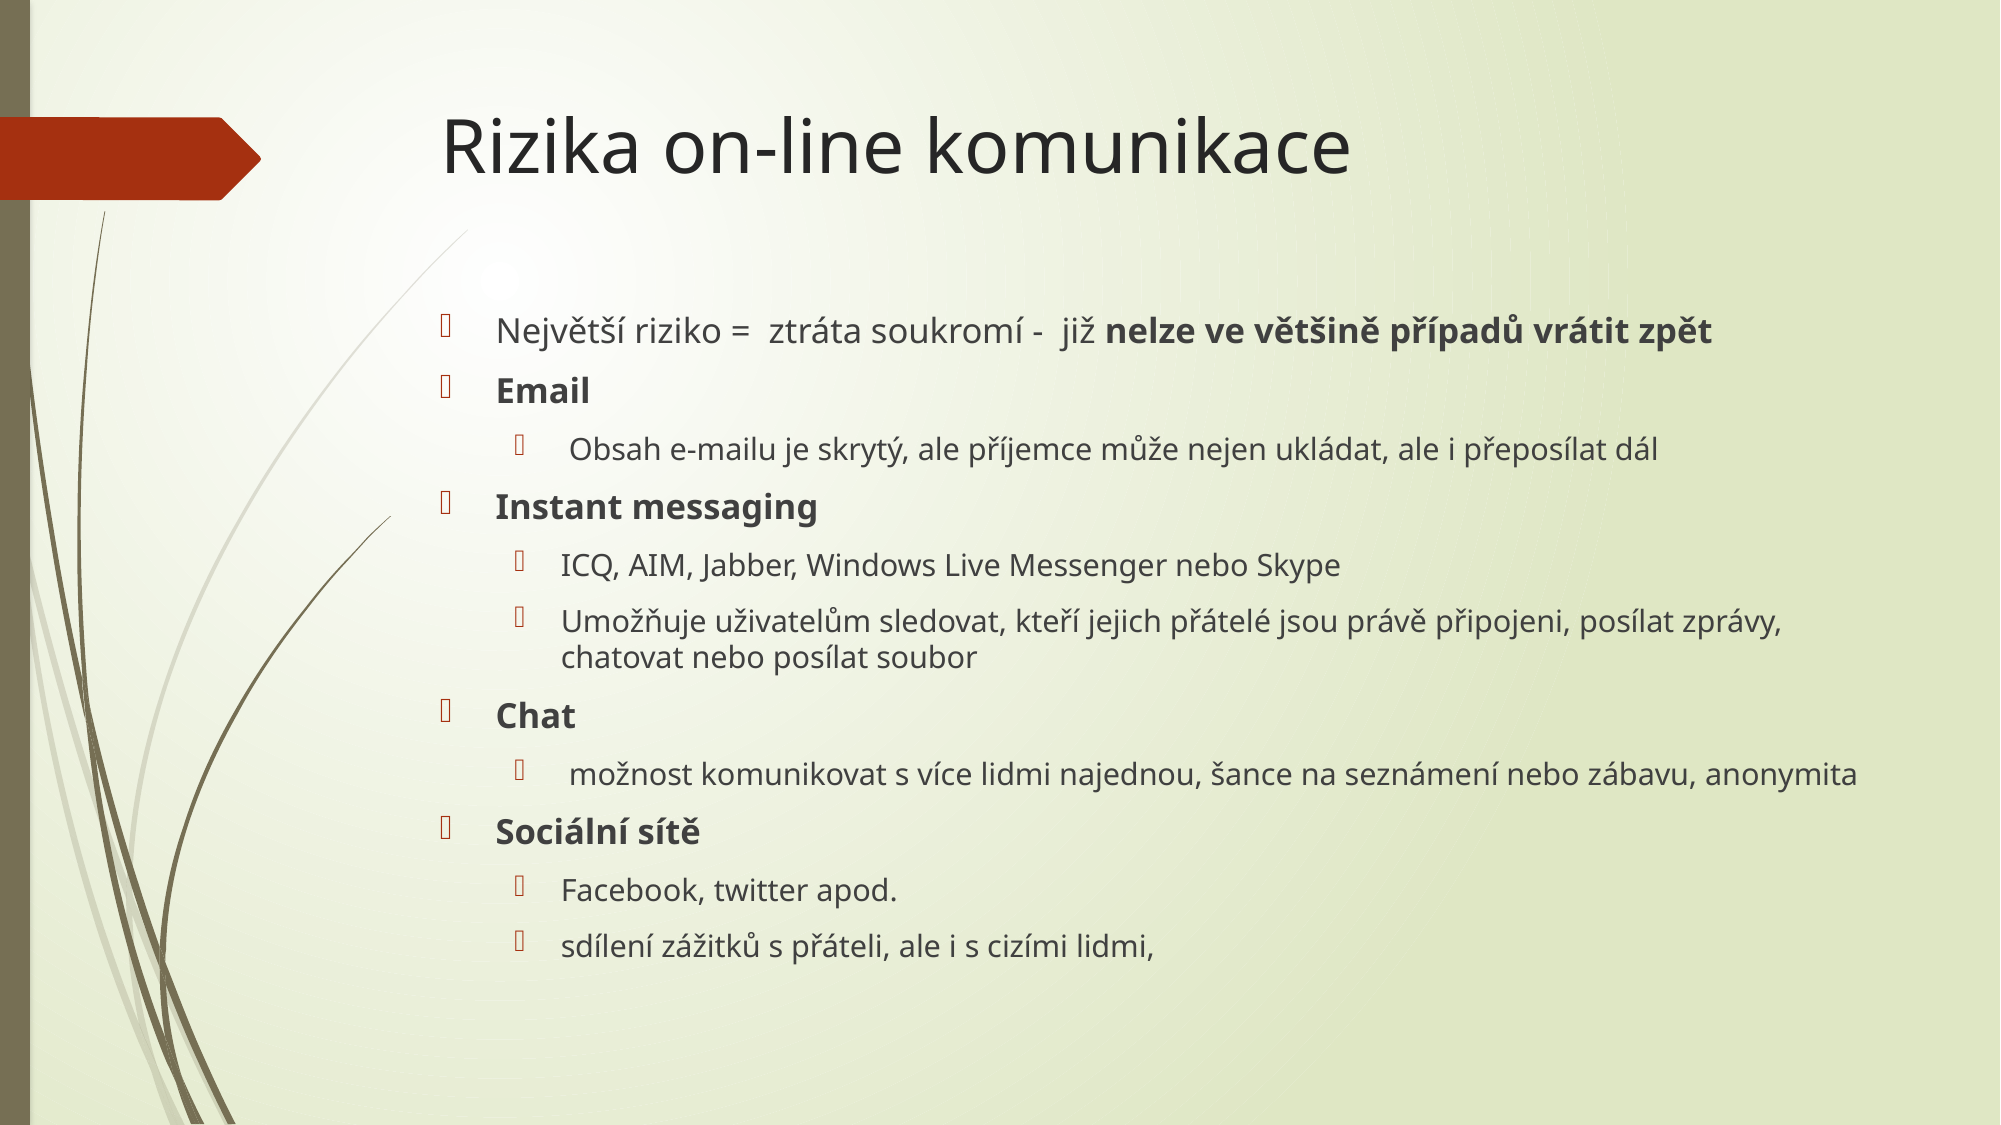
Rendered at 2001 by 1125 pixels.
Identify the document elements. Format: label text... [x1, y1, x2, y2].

title Rizika on-line komunikace [425, 91, 1888, 301]
list Největší riziko = ztráta soukromí - již nelze ve většině případů vrátit zpět Email Obsah e-mailu je skrytý, ale příjemce může nejen ukládat, ale i přeposílat dál Instant messaging ICQ, AIM, Jabber, Windows Live Messenger nebo Skype Umožňuje uživatelům sledovat, kteří jejich přátelé jsou právě připojeni, posílat zprávy, chatovat nebo posílat soubor Chat možnost komunikovat s více lidmi najednou, šance na seznámení nebo zábavu, anonymita Sociální sítě Facebook, twitter apod. sdílení zážitků s přáteli, ale i s cizími lidmi, [424, 301, 1888, 1009]
